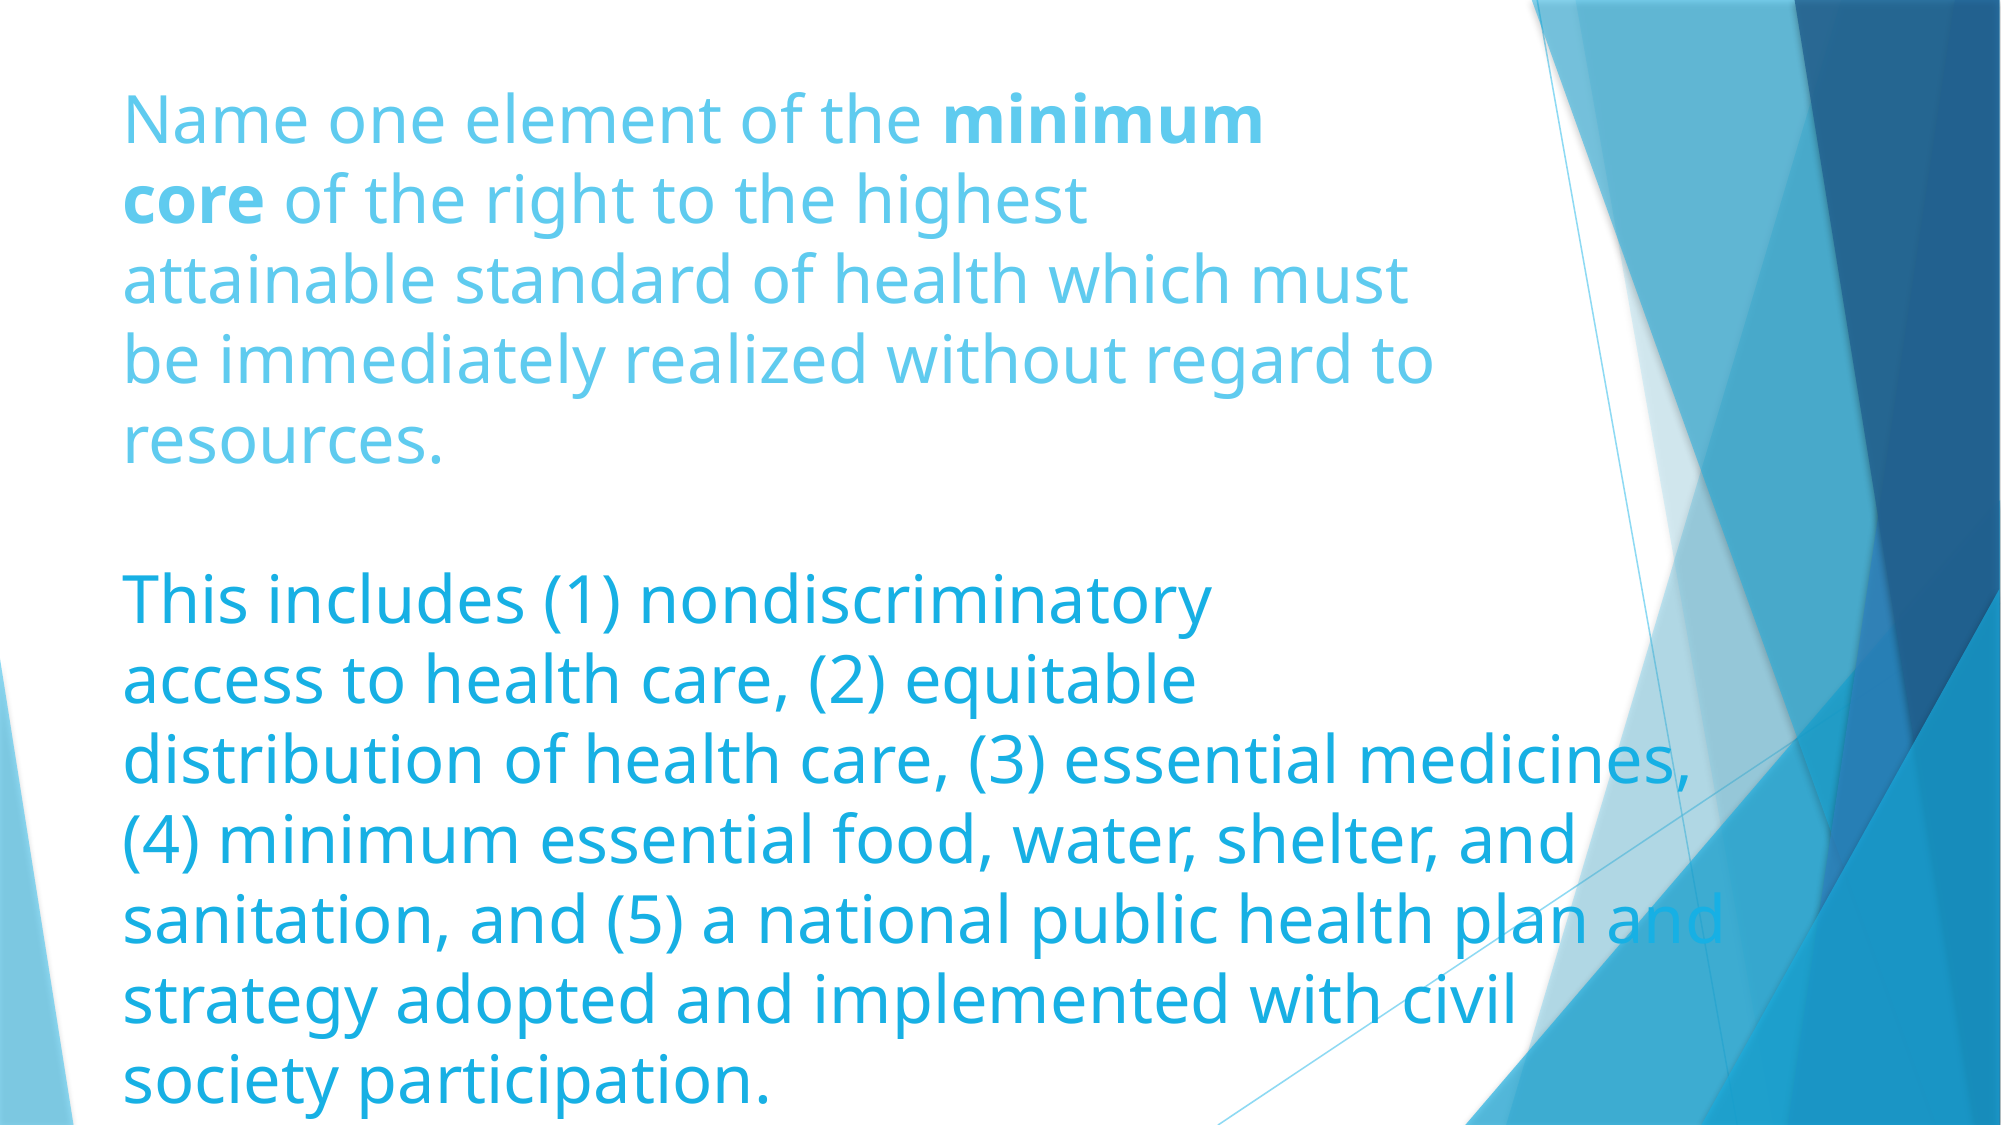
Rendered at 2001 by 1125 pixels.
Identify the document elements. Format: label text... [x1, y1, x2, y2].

title Name one element of the minimum core of the right to the highest attainable standard of health which must be immediately realized without regard to resources. This includes (1) nondiscriminatory access to health care, (2) equitable distribution of health care, (3) essential medicines, (4) minimum essential food, water, shelter, and sanitation, and (5) a national public health plan and strategy adopted and implemented with civil society participation. [107, 69, 1756, 1018]
